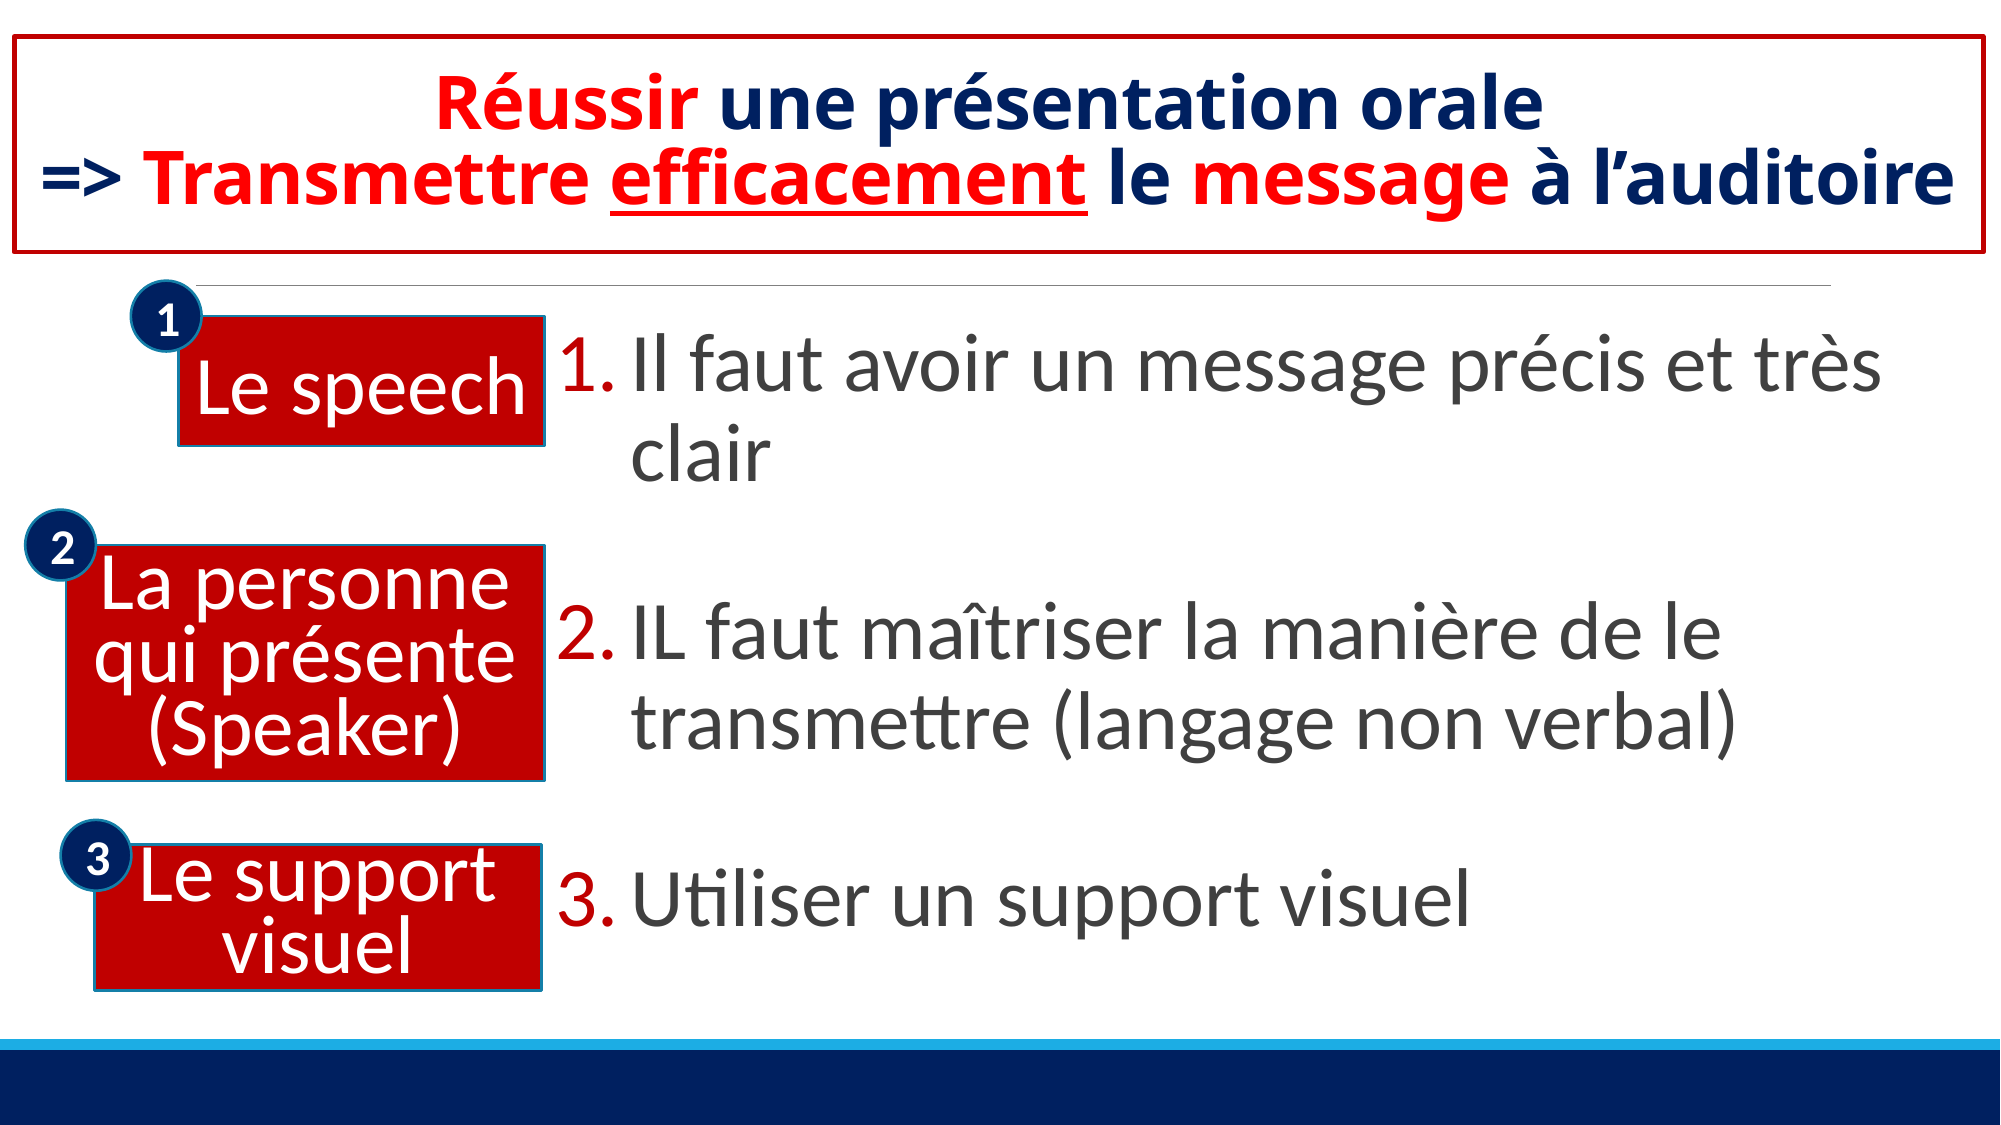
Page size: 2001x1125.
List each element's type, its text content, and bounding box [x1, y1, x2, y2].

list Il faut avoir un message précis et très clair IL faut maîtriser la manière de le transmettre (langage non verbal) Utiliser un support visuel [555, 312, 1959, 790]
title Réussir une présentation orale => Transmettre efficacement le message à l’auditoire [14, 36, 1984, 253]
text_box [130, 280, 546, 447]
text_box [59, 819, 543, 992]
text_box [24, 509, 546, 782]
